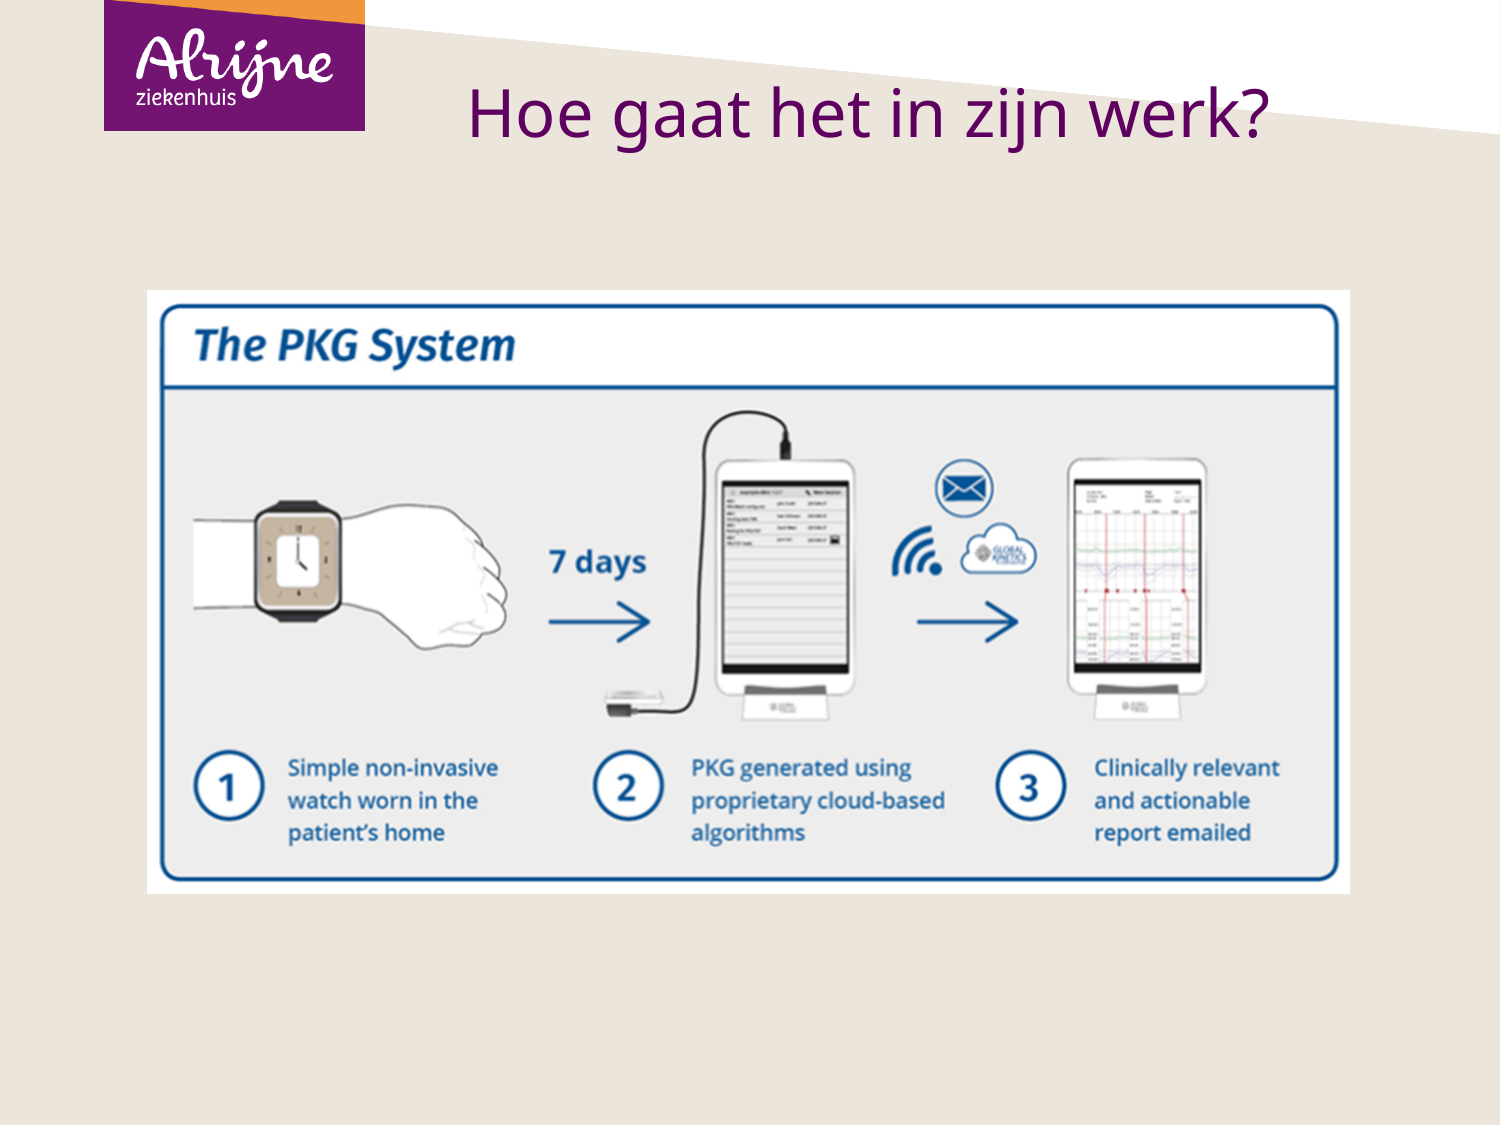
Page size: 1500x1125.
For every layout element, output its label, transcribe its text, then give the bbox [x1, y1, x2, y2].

picture [104, 0, 365, 131]
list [147, 290, 1350, 895]
title Hoe gaat het in zijn werk? [466, 0, 1500, 153]
